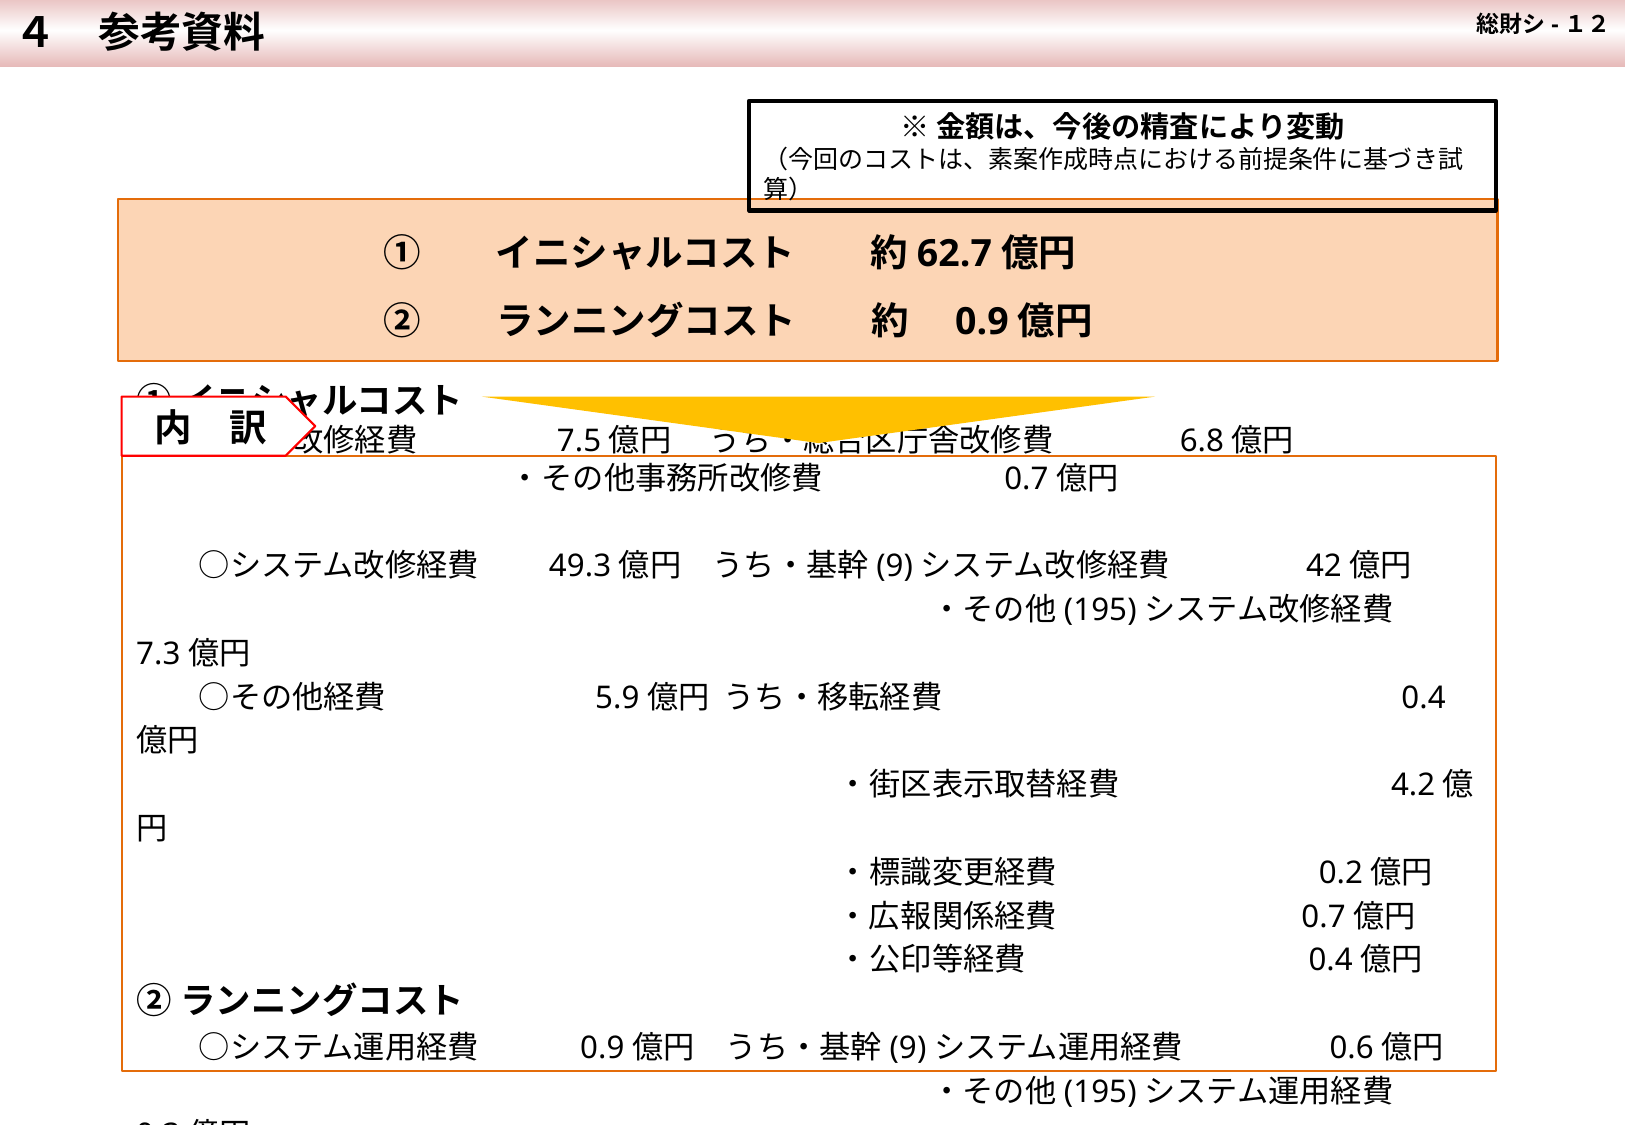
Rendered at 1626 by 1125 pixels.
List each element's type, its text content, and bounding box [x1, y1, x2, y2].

text_box ※金額は、今後の精査により変動 （今回のコストは、素案作成時点における前提条件に基づき試算） [749, 100, 1496, 211]
text_box 内 訳 [119, 394, 318, 458]
text_box 総財シ-１２ [1455, 2, 1625, 45]
text_box ① イニシャルコスト 約62.7億円 ② ランニングコスト 約 0.9億円 [116, 197, 1500, 363]
text_box [479, 394, 1158, 446]
text_box ４ 参考資料 [0, 0, 1625, 68]
text_box ①イニシャルコスト ○庁舎改修経費 7.5億円 うち・総合区庁舎改修費 6.8億円 ・その他事務所改修費 0.7億円 ○システム改修経費 49.3億円 うち・基幹(9)システム改修経費 42億円 ・その他(195)システム改修経費 7.3億円 ○その他経費 5.9億円 うち・移転経費 0.4億円 ・街区表示取替経費 4.2億円 ・標識変更経費 0.2億円 ・広報関係経費 0.7億円 ・公印等経費 0.4億円 ②ランニングコスト ○システム運用経費 0.9億円 うち・基幹(9)システム運用経費 0.6億円 ・その他(195)システム運用経費 0.3億円 [119, 454, 1498, 1073]
